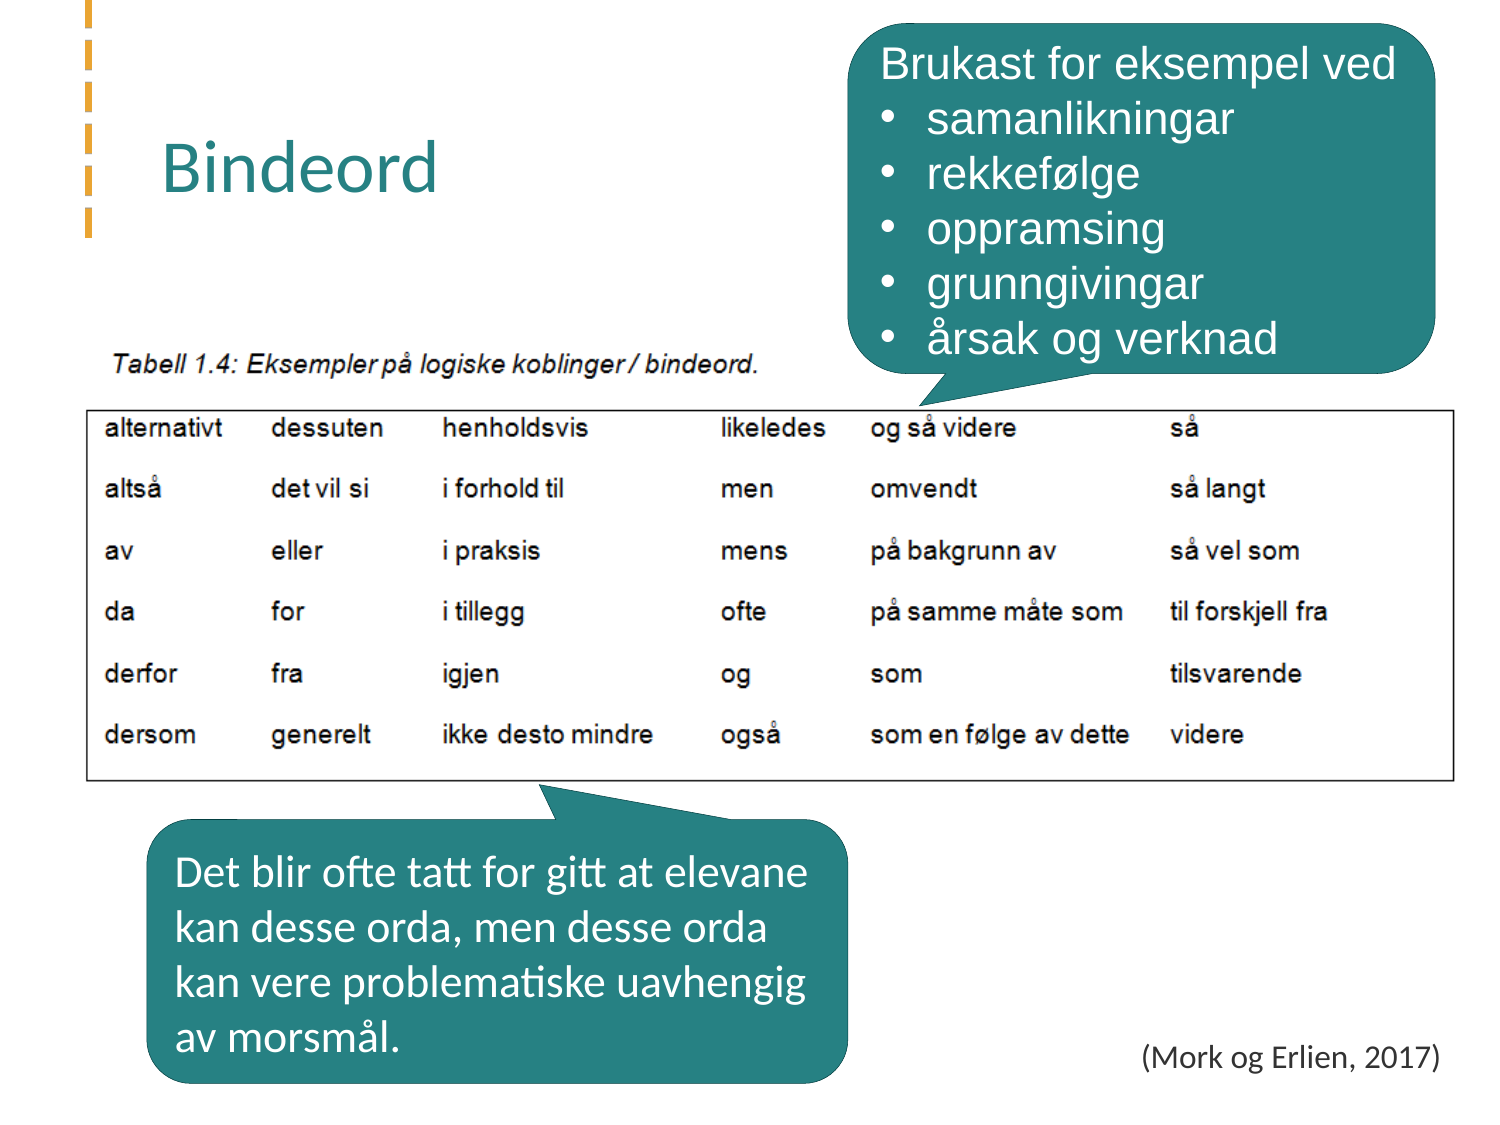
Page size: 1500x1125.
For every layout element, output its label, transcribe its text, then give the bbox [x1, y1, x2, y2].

text_box Det blir ofte tatt for gitt at elevane kan desse orda, men desse orda kan vere problematiske uavhengig av morsmål. [145, 800, 849, 1085]
text_box Brukast for eksempel ved samanlikningar rekkefølge oppramsing grunngivingar årsak og verknad [846, 22, 1437, 337]
title Bindeord [146, 59, 837, 278]
picture [27, 337, 1487, 800]
picture [85, 0, 92, 238]
text_box (Mork og Erlien, 2017) [1095, 1027, 1464, 1083]
